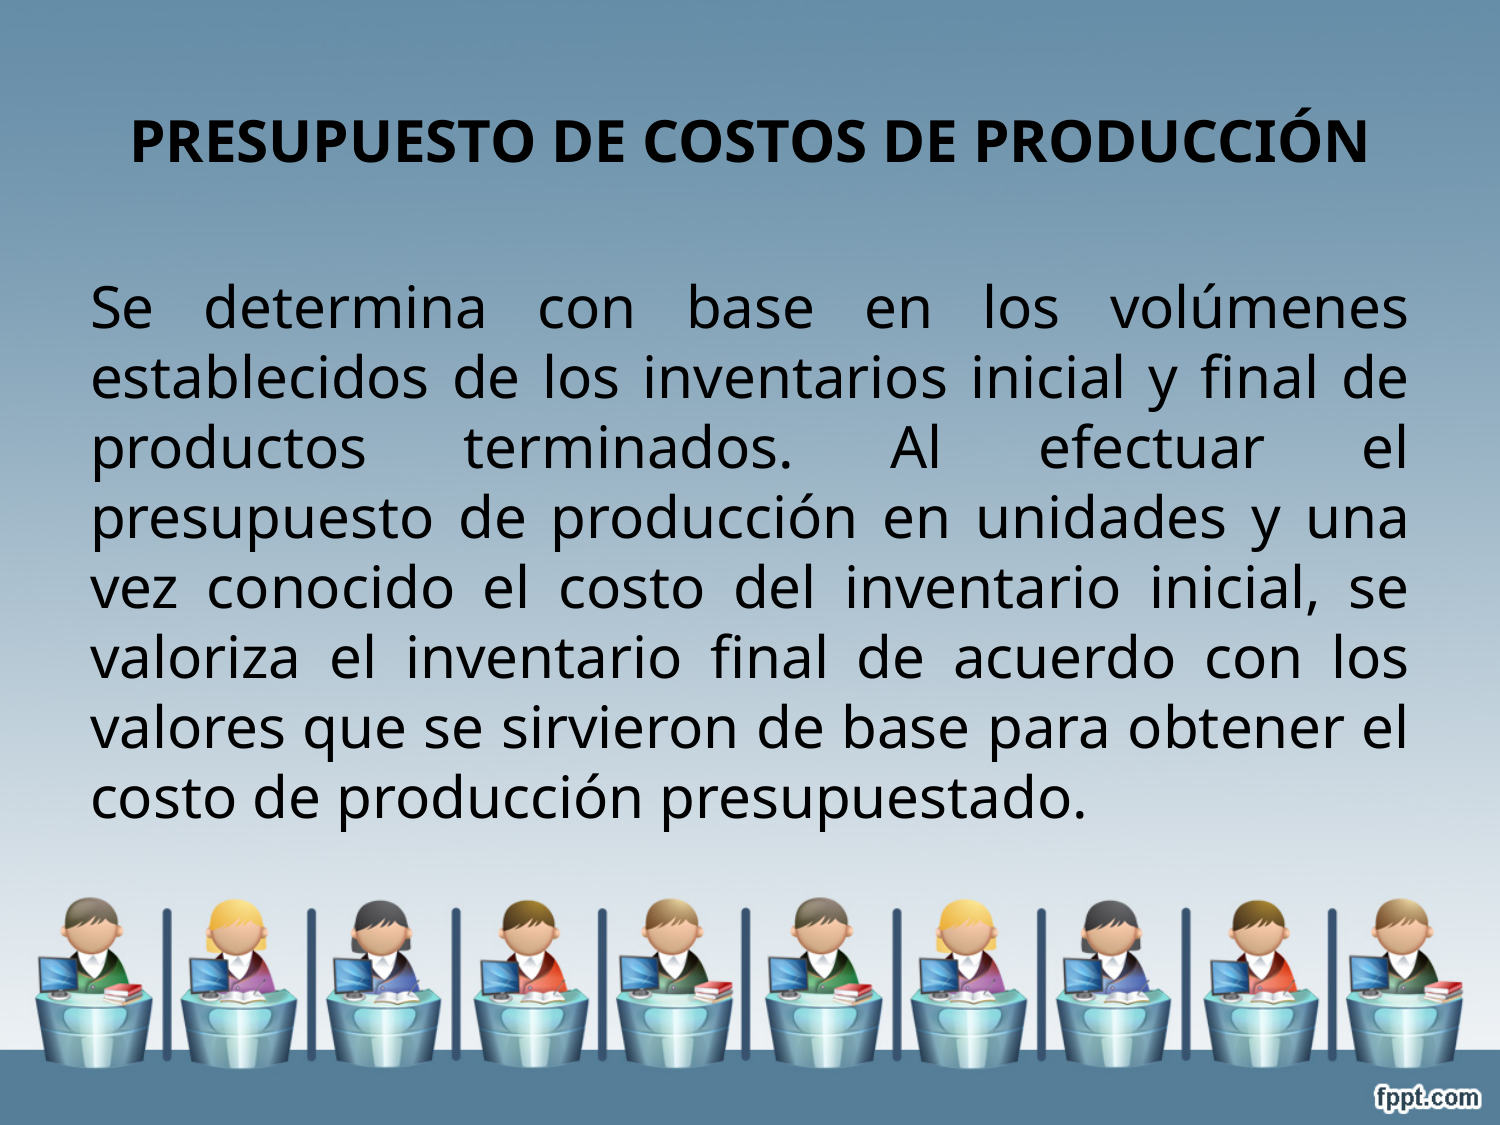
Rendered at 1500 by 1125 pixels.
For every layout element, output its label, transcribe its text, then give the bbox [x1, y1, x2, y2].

title PRESUPUESTO DE COSTOS DE PRODUCCIÓN [74, 44, 1426, 233]
list Se determina con base en los volúmenes establecidos de los inventarios inicial y final de productos terminados. Al efectuar el presupuesto de producción en unidades y una vez conocido el costo del inventario inicial, se valoriza el inventario final de acuerdo con los valores que se sirvieron de base para obtener el costo de producción presupuestado. [74, 262, 1426, 1006]
picture [0, 0, 1500, 1125]
